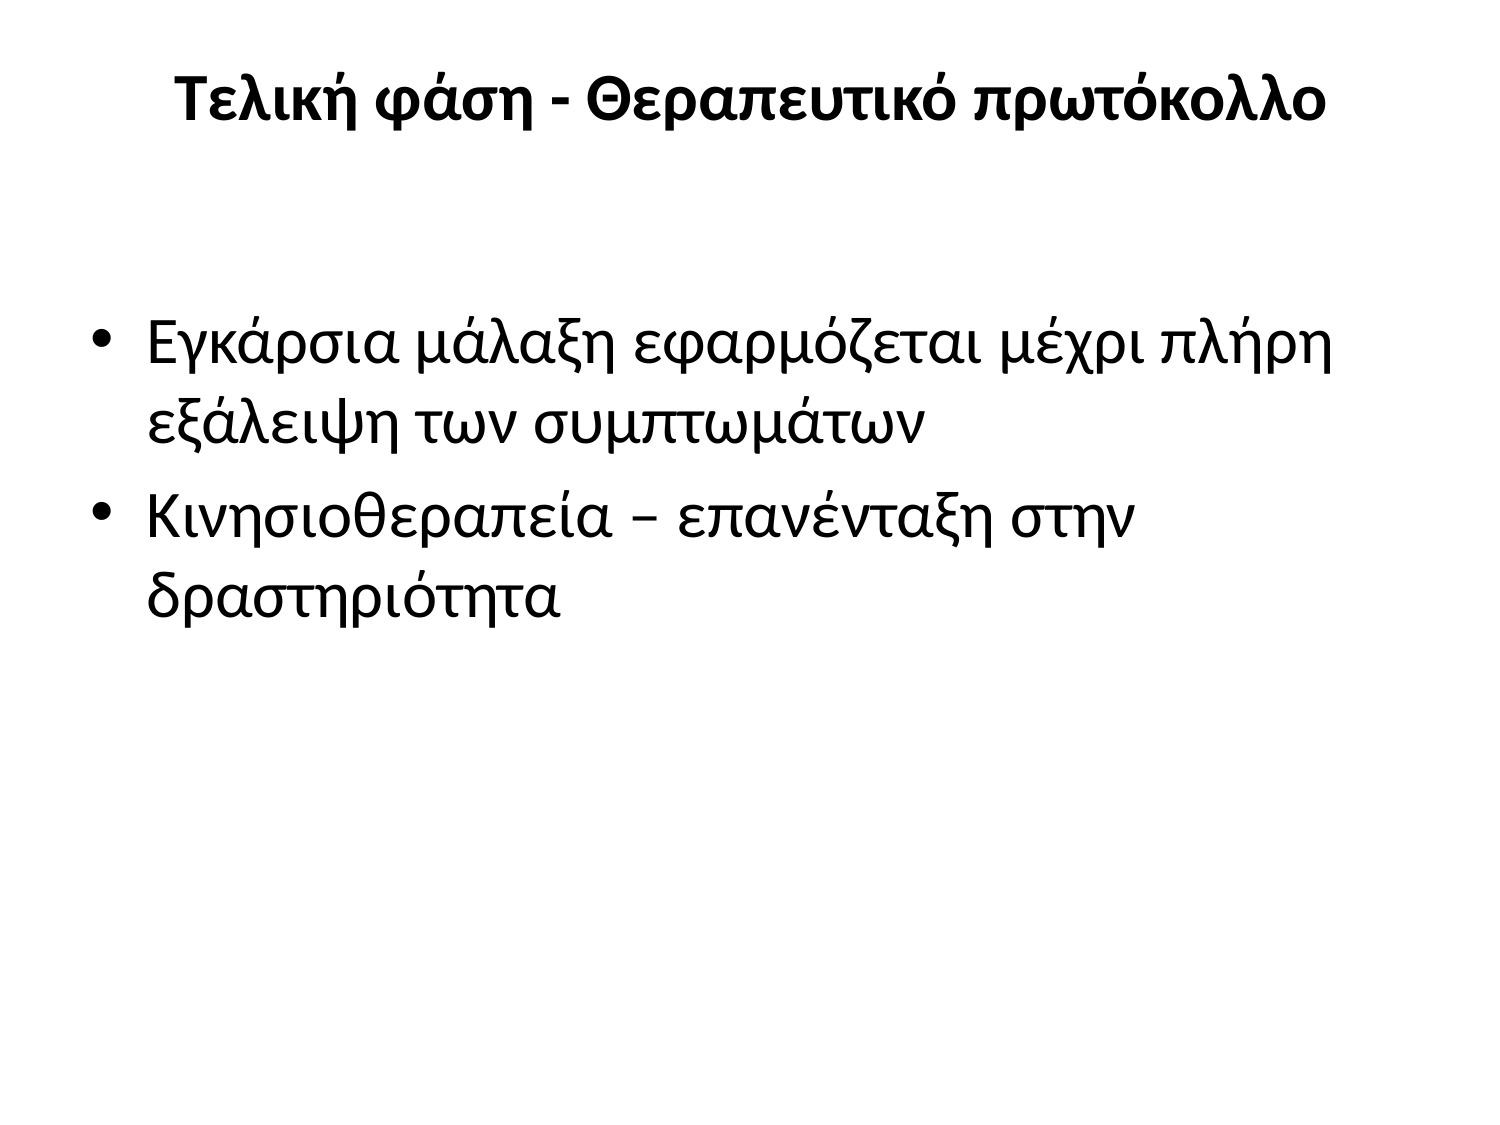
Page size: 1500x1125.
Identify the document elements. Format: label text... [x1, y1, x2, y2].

list Εγκάρσια μάλαξη εφαρμόζεται μέχρι πλήρη εξάλειψη των συμπτωμάτων Κινησιοθεραπεία – επανένταξη στην δραστηριότητα [75, 196, 1425, 1024]
title Τελική φάση - Θεραπευτικό πρωτόκολλο [76, 19, 1427, 169]
